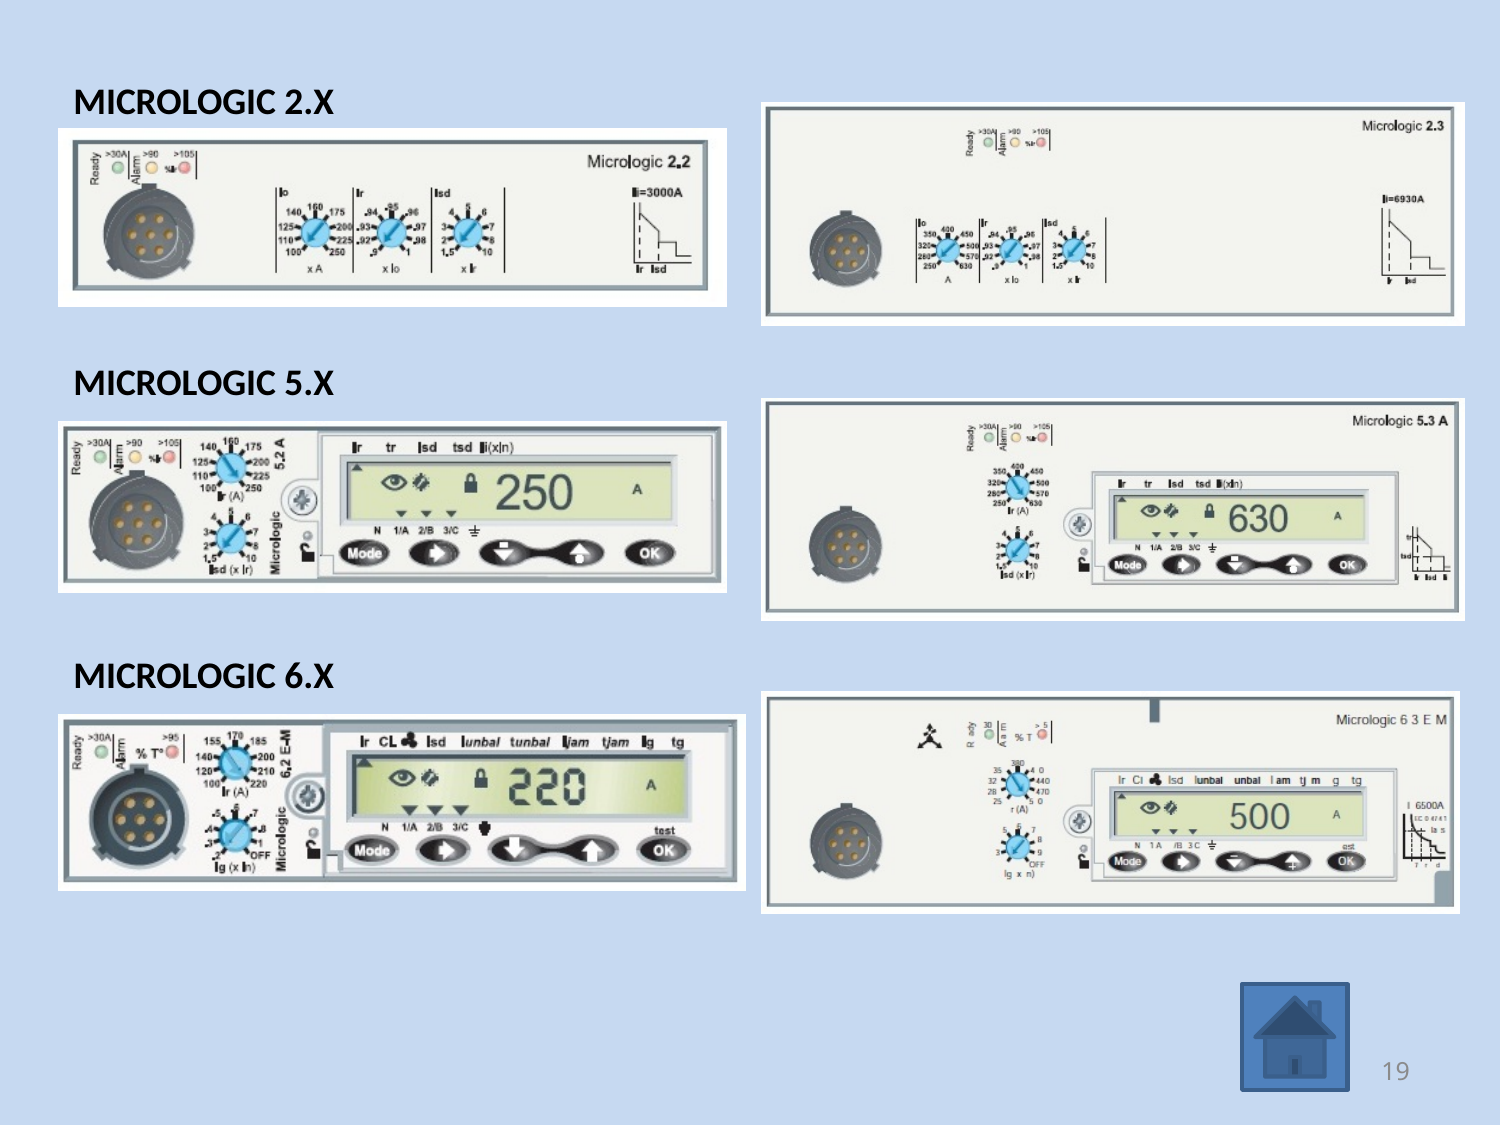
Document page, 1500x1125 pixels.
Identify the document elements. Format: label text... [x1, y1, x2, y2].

text_box MICROLOGIC 5.X [56, 349, 658, 412]
picture [761, 102, 1465, 327]
picture [58, 128, 727, 308]
text_box MICROLOGIC 6.X [56, 642, 658, 705]
picture [58, 714, 747, 891]
slide_number 19 [1074, 1042, 1425, 1103]
picture [58, 421, 727, 593]
text_box [1240, 982, 1350, 1092]
picture [761, 691, 1460, 914]
picture [761, 398, 1465, 622]
text_box MICROLOGIC 2.X [56, 68, 658, 129]
